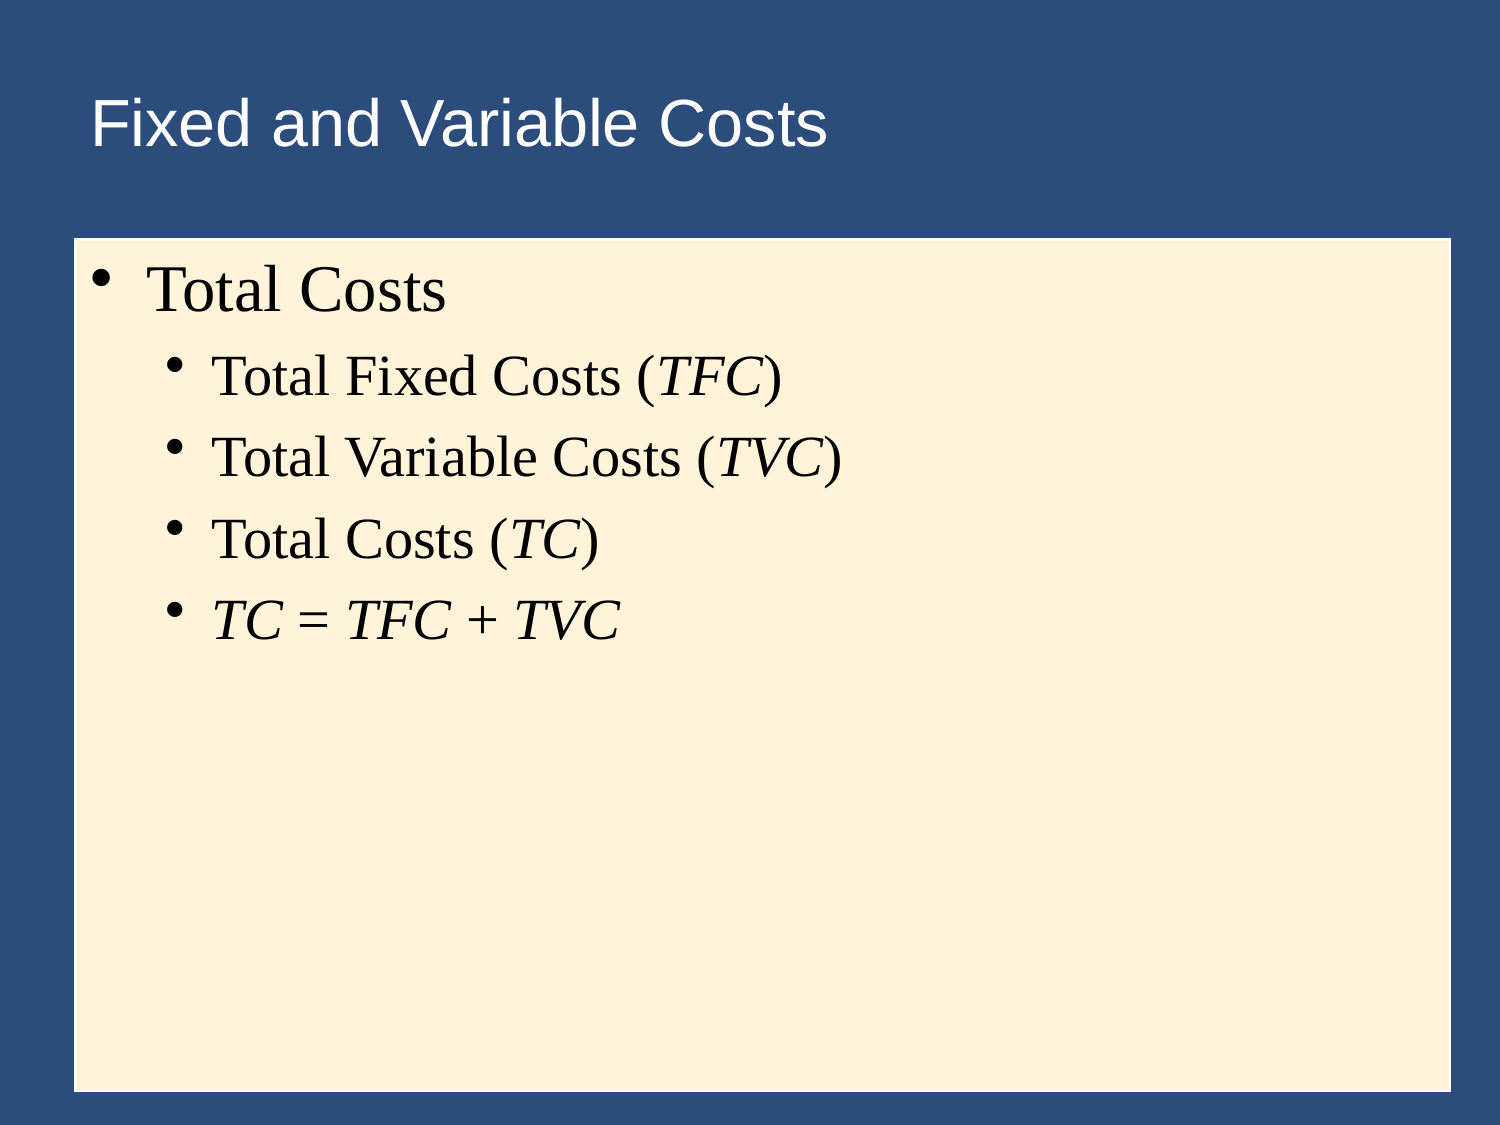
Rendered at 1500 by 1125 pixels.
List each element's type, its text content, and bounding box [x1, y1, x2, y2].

title Fixed and Variable Costs [74, 24, 1451, 226]
picture [74, 238, 1451, 1092]
list Total Costs Total Fixed Costs (TFC) Total Variable Costs (TVC) Total Costs (TC) TC = TFC + TVC [74, 237, 1450, 1090]
